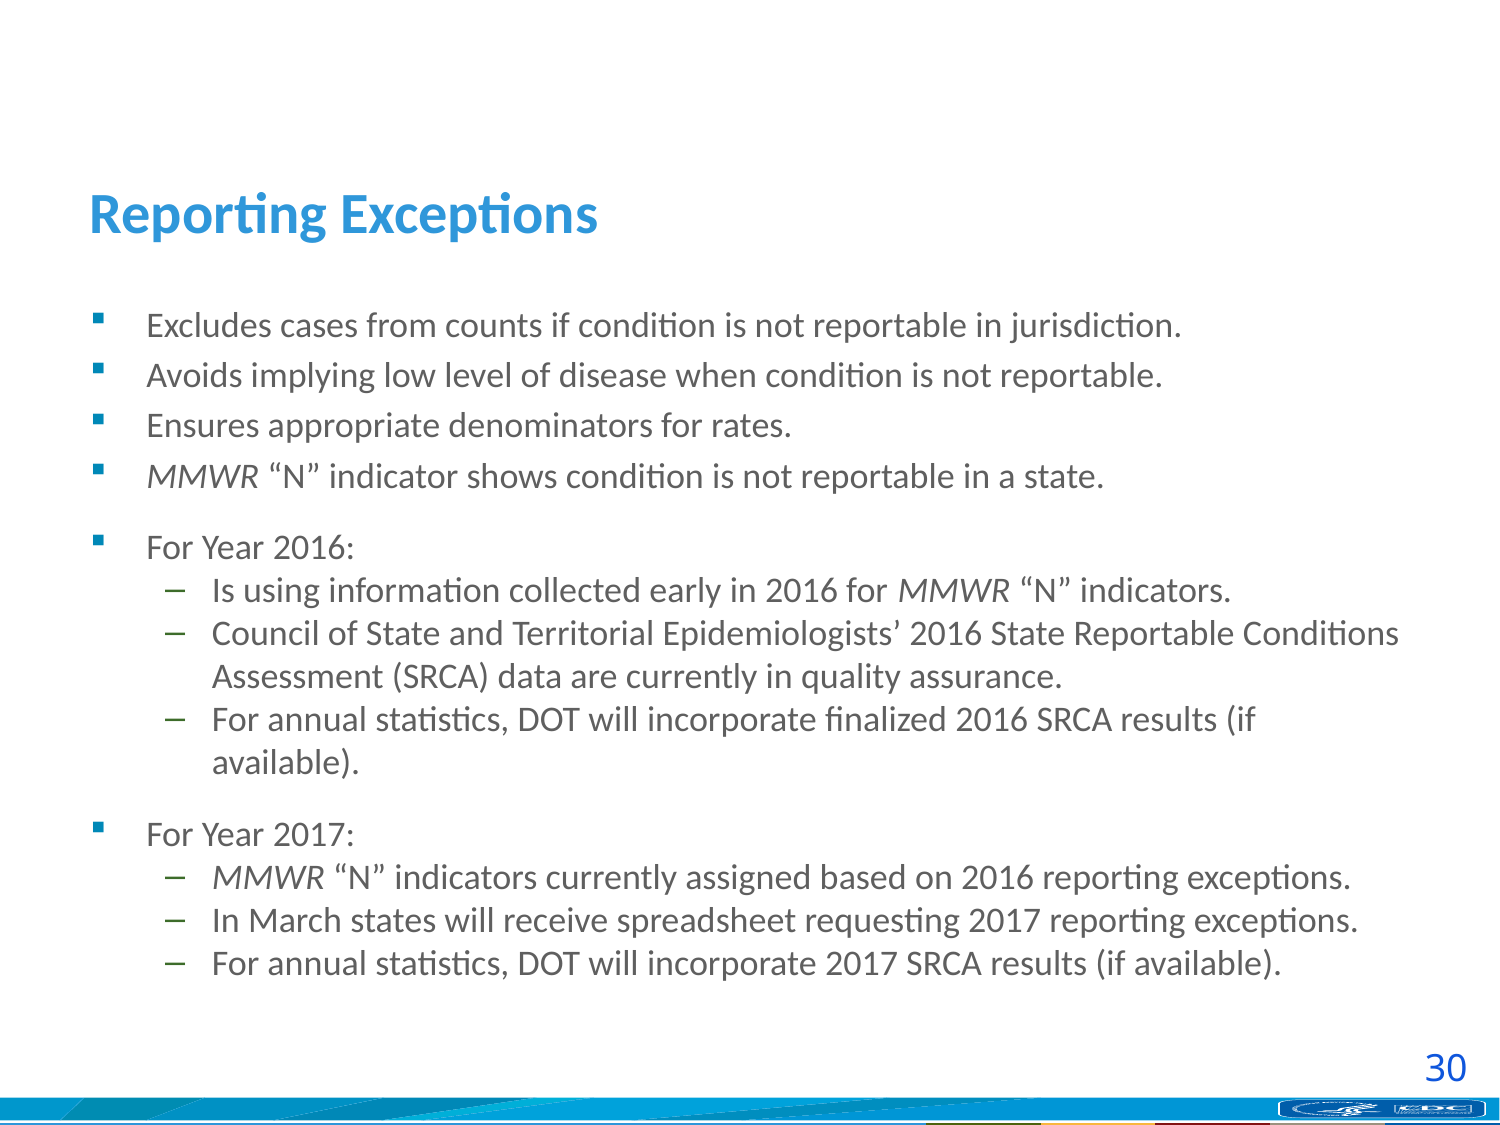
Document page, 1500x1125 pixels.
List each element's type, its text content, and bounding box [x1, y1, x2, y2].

list Excludes cases from counts if condition is not reportable in jurisdiction. Avoids implying low level of disease when condition is not reportable. Ensures appropriate denominators for rates. MMWR “N” indicator shows condition is not reportable in a state. For Year 2016: Is using information collected early in 2016 for MMWR “N” indicators. Council of State and Territorial Epidemiologists’ 2016 State Reportable Conditions Assessment (SRCA) data are currently in quality assurance. For annual statistics, DOT will incorporate finalized 2016 SRCA results (if available). For Year 2017: MMWR “N” indicators currently assigned based on 2016 reporting exceptions. In March states will receive spreadsheet requesting 2017 reporting exceptions. For annual statistics, DOT will incorporate 2017 SRCA results (if available). [75, 293, 1425, 946]
title Reporting Exceptions [75, 173, 1425, 254]
